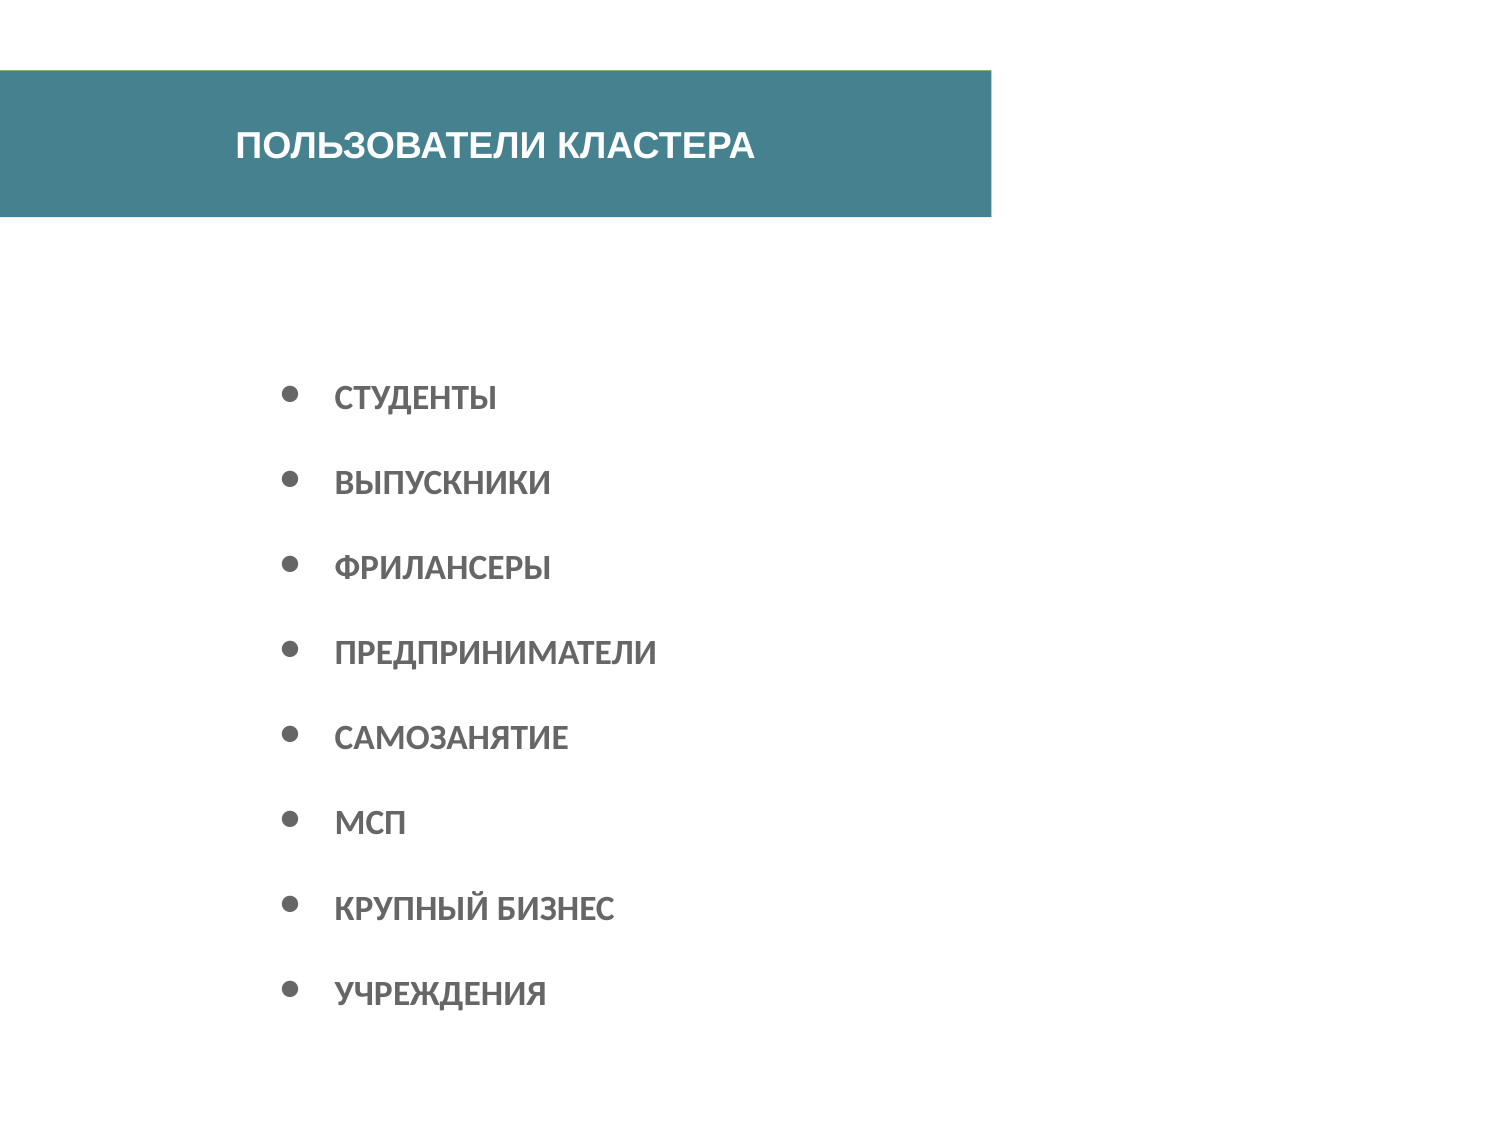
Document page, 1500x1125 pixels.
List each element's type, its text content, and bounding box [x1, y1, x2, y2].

text_box ПОЛЬЗОВАТЕЛИ КЛАСТЕРА [0, 70, 992, 218]
text_box СТУДЕНТЫ ВЫПУСКНИКИ ФРИЛАНСЕРЫ ПРЕДПРИНИМАТЕЛИ САМОЗАНЯТИЕ МСП КРУПНЫЙ БИЗНЕС УЧРЕЖДЕНИЯ [244, 316, 1256, 1027]
